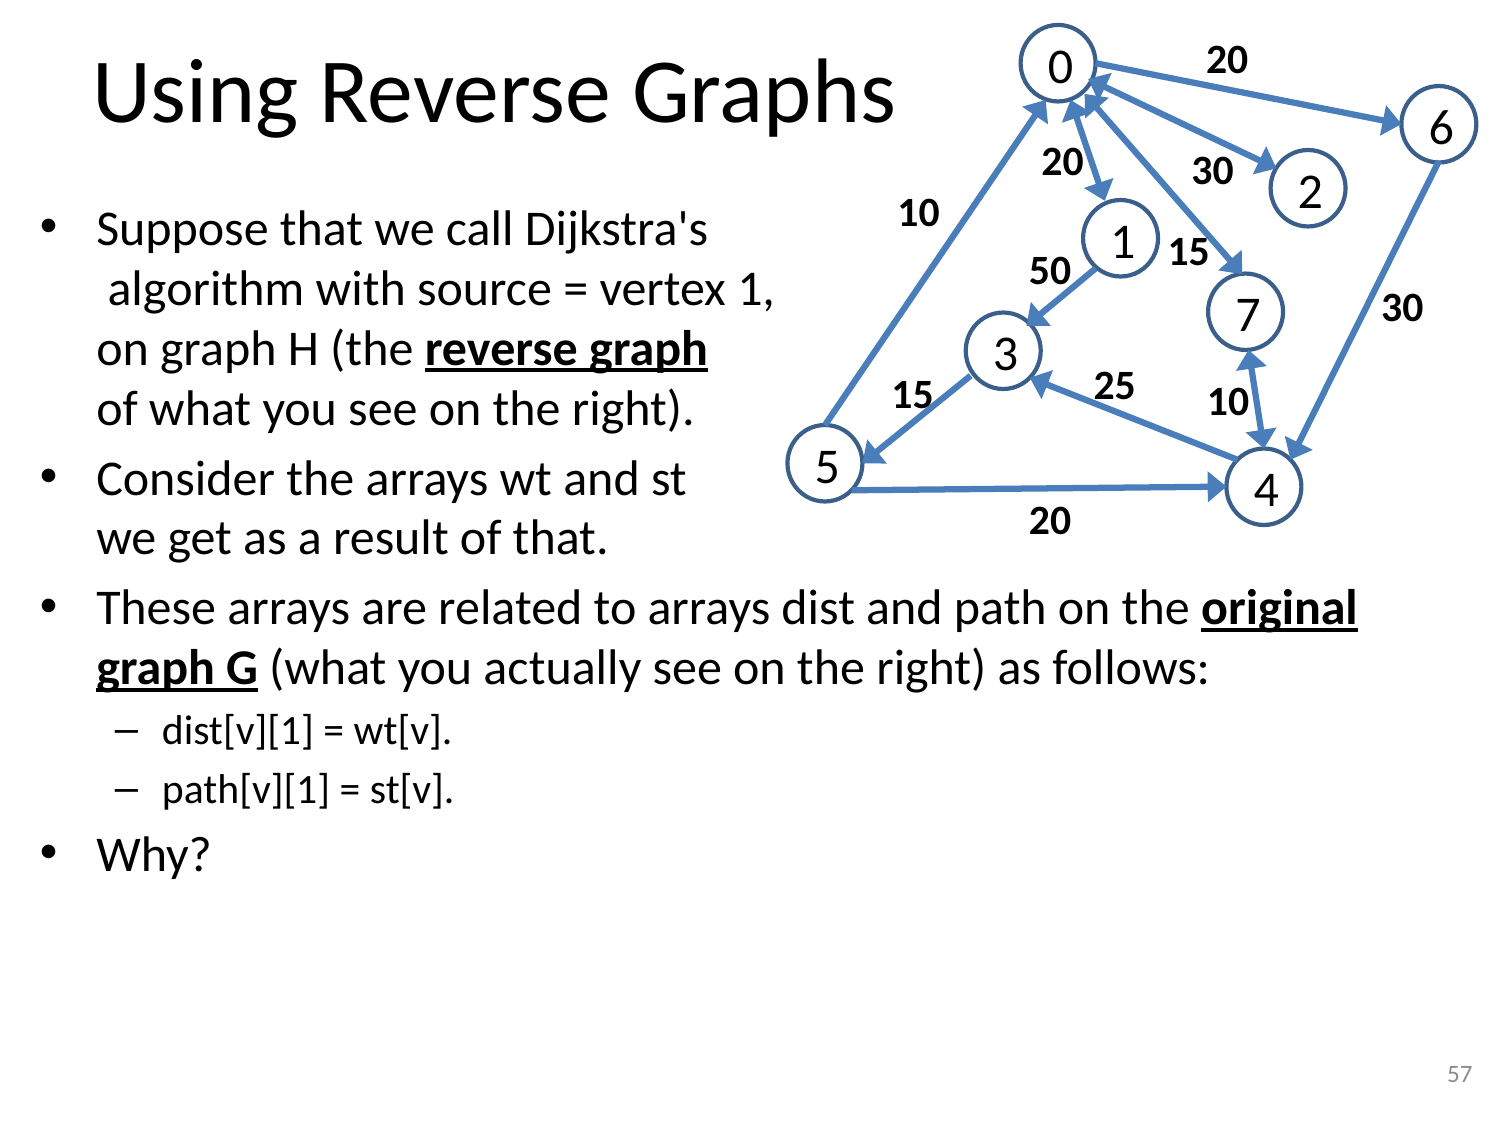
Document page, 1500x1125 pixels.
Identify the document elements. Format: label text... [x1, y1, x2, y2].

title Using Reverse Graphs [24, 12, 965, 160]
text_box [787, 24, 1477, 552]
list Suppose that we call Dijkstra's algorithm with source = vertex 1, on graph H (the reverse graph of what you see on the right). Consider the arrays wt and st we get as a result of that. These arrays are related to arrays dist and path on the original graph G (what you actually see on the right) as follows: dist[v][1] = wt[v]. path[v][1] = st[v]. Why? [24, 187, 1425, 1014]
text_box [1087, 78, 1277, 169]
slide_number 57 [1137, 1042, 1488, 1103]
